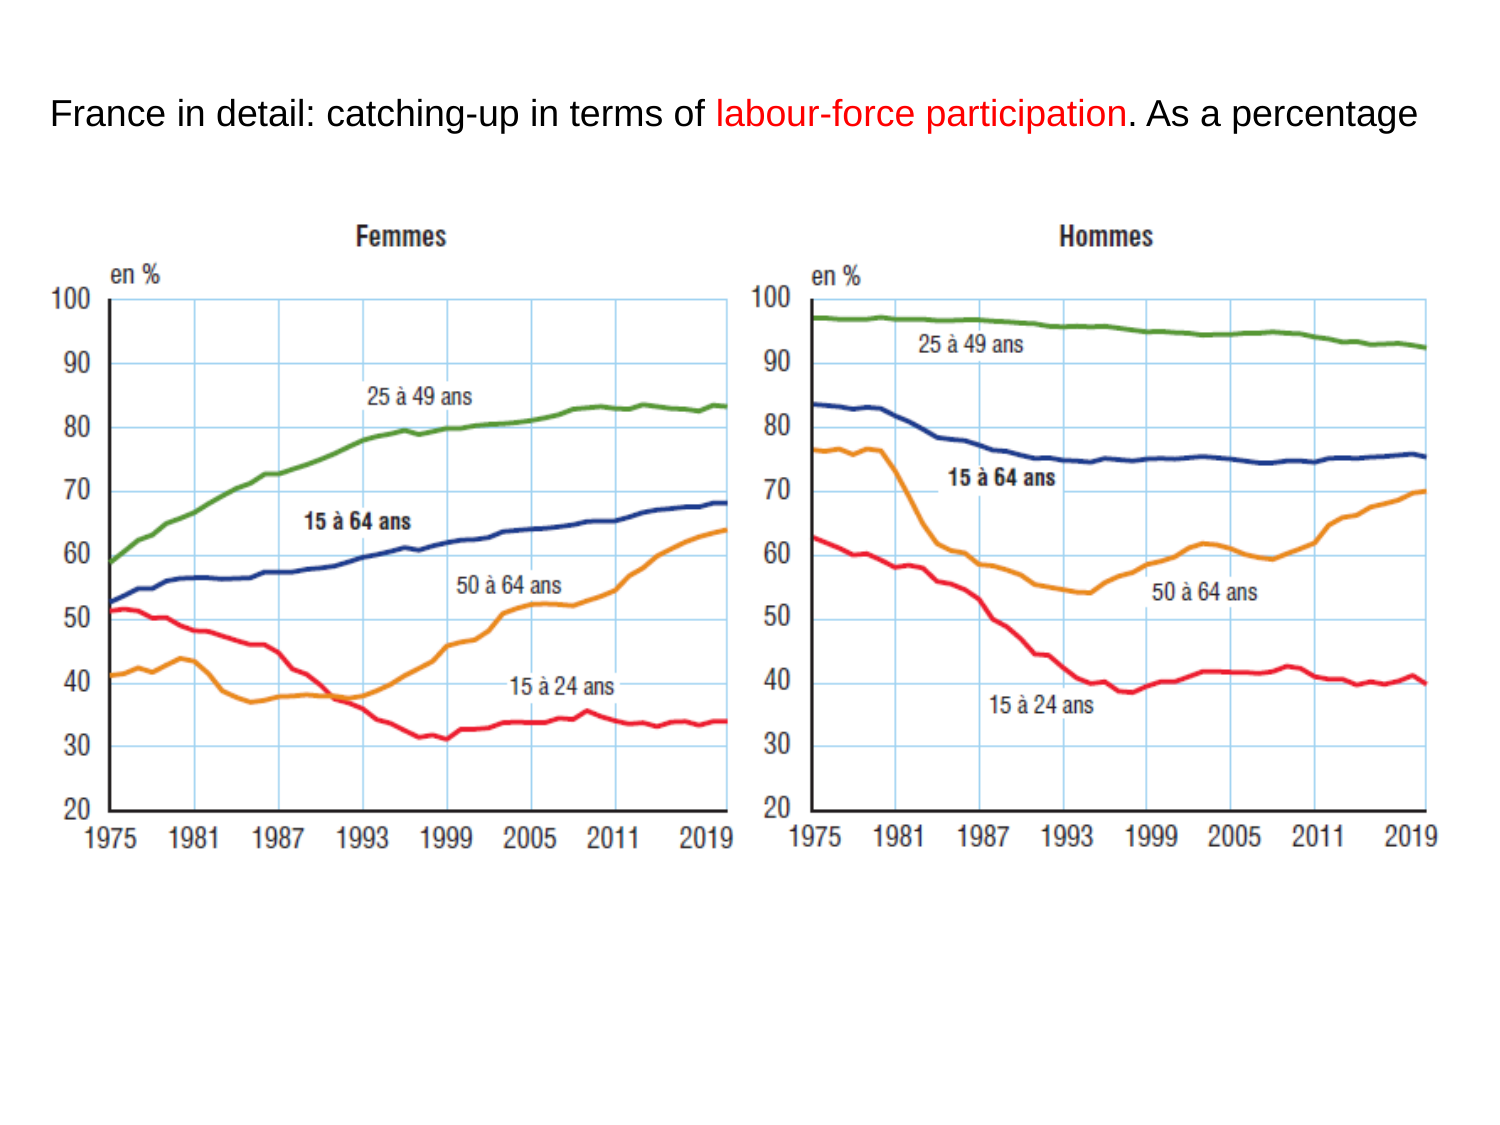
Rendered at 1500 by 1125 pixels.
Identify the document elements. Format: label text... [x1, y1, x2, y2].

text_box France in detail: catching-up in terms of labour-force participation. As a percentage [35, 81, 1459, 142]
picture [19, 207, 1458, 860]
